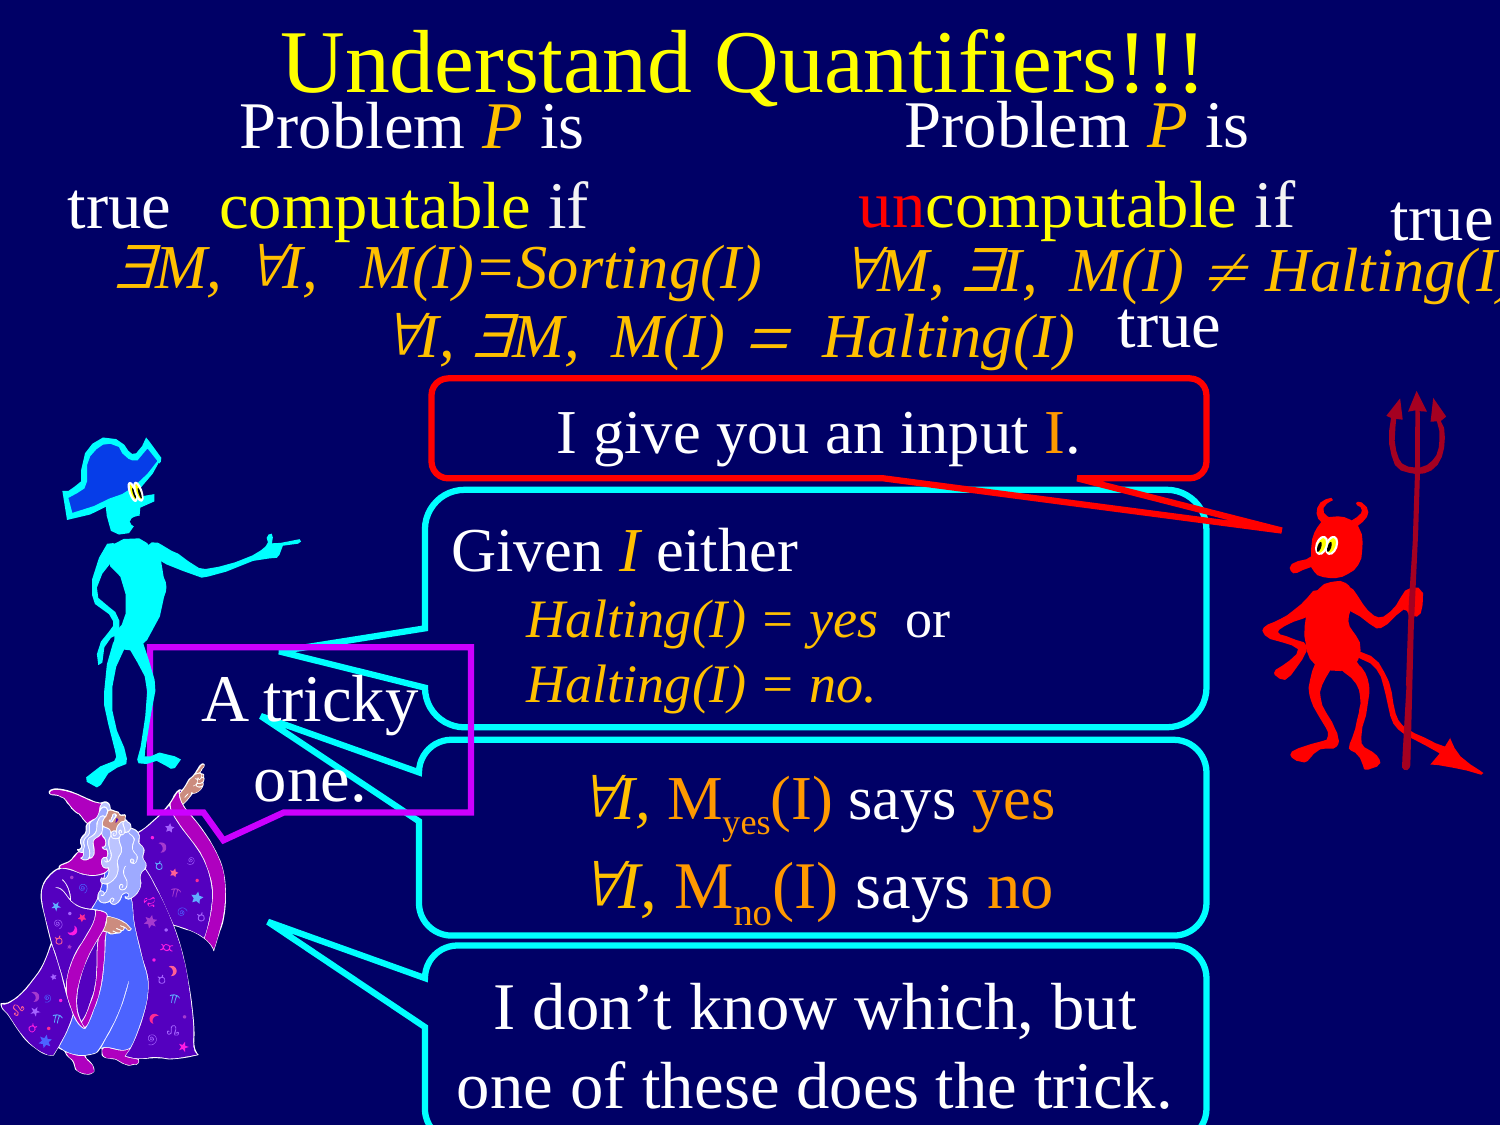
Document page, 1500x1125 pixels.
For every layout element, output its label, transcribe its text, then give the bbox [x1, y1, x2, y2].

text_box Given I either Halting(I) = yes or Halting(I) = no. [307, 489, 1207, 728]
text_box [1262, 390, 1484, 776]
text_box Problem P is computable if [174, 150, 650, 250]
text_box "I, Myes(I) says yes "I, Mno(I) says no [406, 739, 1207, 936]
text_box "I, [238, 250, 334, 309]
text_box "M, $I, M(I)  Halting(I) [817, 221, 1500, 312]
text_box I don’t know which, but one of these does the trick. [267, 921, 1207, 1125]
text_box $M, [99, 249, 238, 309]
text_box "I, $M, M(I) = Halting(I) [359, 287, 1091, 378]
text_box A tricky one. [234, 647, 472, 836]
text_box true [1103, 273, 1237, 369]
text_box true [1375, 166, 1500, 262]
text_box Understand Quantifiers!!! [24, 0, 1463, 150]
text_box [62, 437, 301, 788]
picture [0, 762, 230, 1076]
text_box Problem P is uncomputable if [839, 150, 1315, 248]
text_box M(I)=Sorting(I) [345, 219, 778, 309]
text_box true [53, 154, 187, 249]
text_box I give you an input I. [431, 378, 1257, 528]
